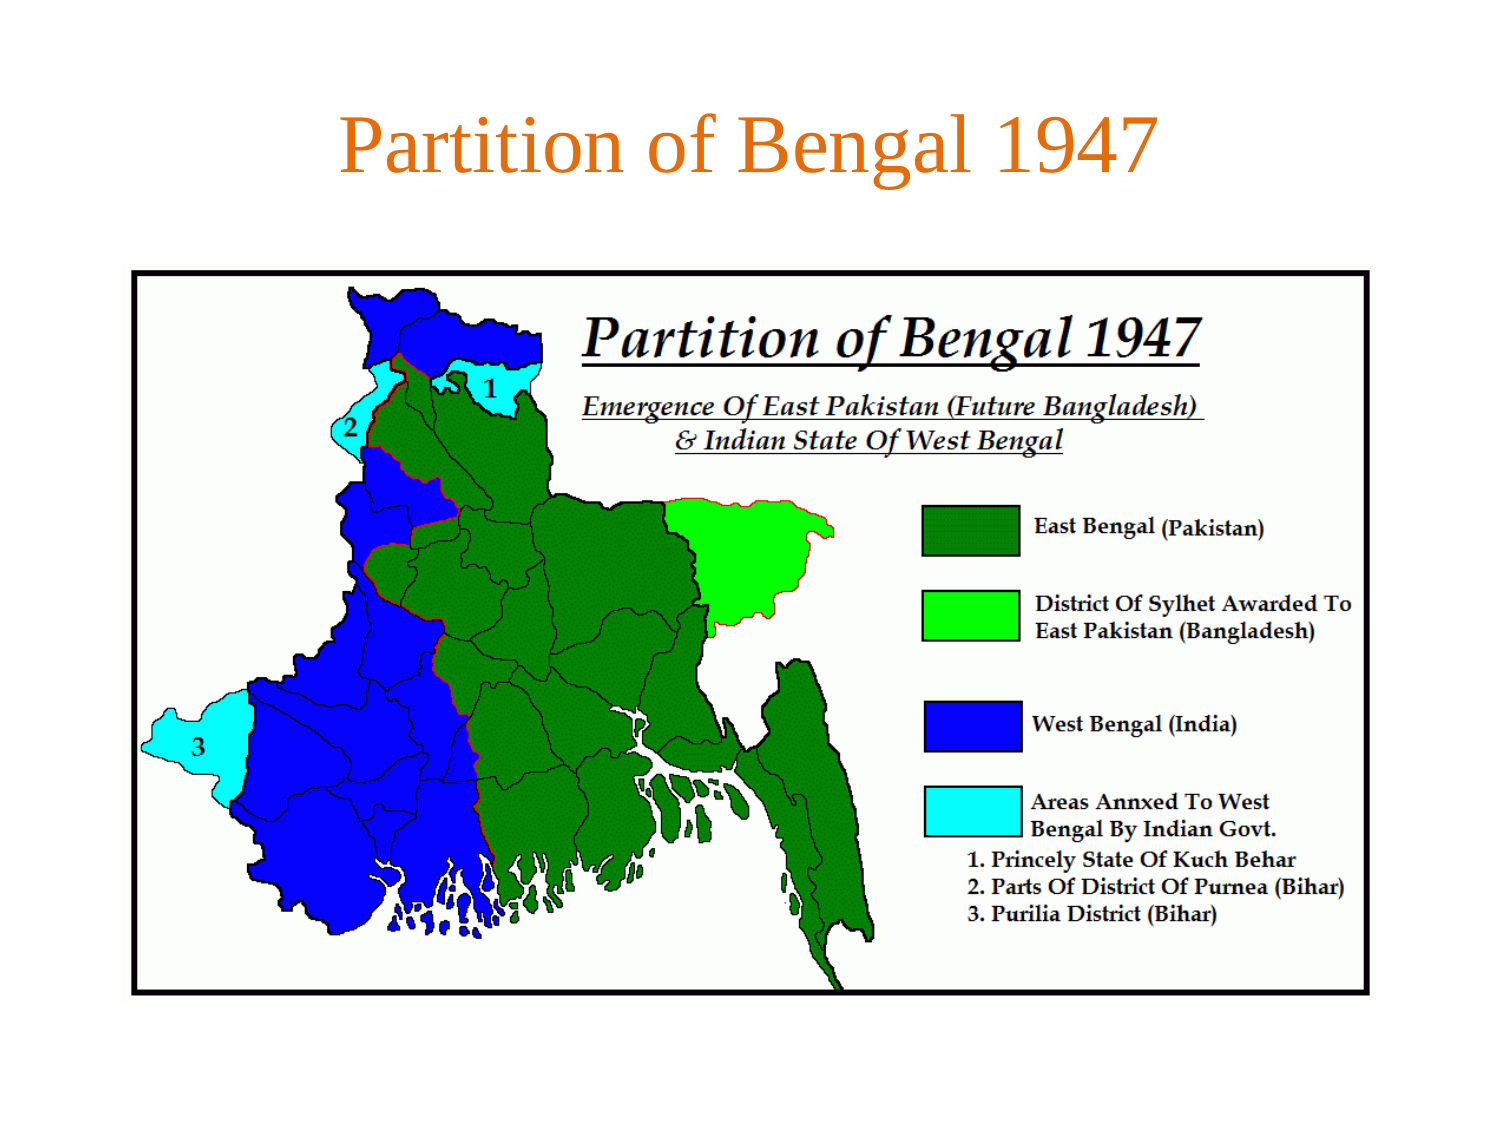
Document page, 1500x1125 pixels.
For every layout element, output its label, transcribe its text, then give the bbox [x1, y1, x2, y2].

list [122, 262, 1378, 1006]
title Partition of Bengal 1947 [75, 45, 1425, 233]
